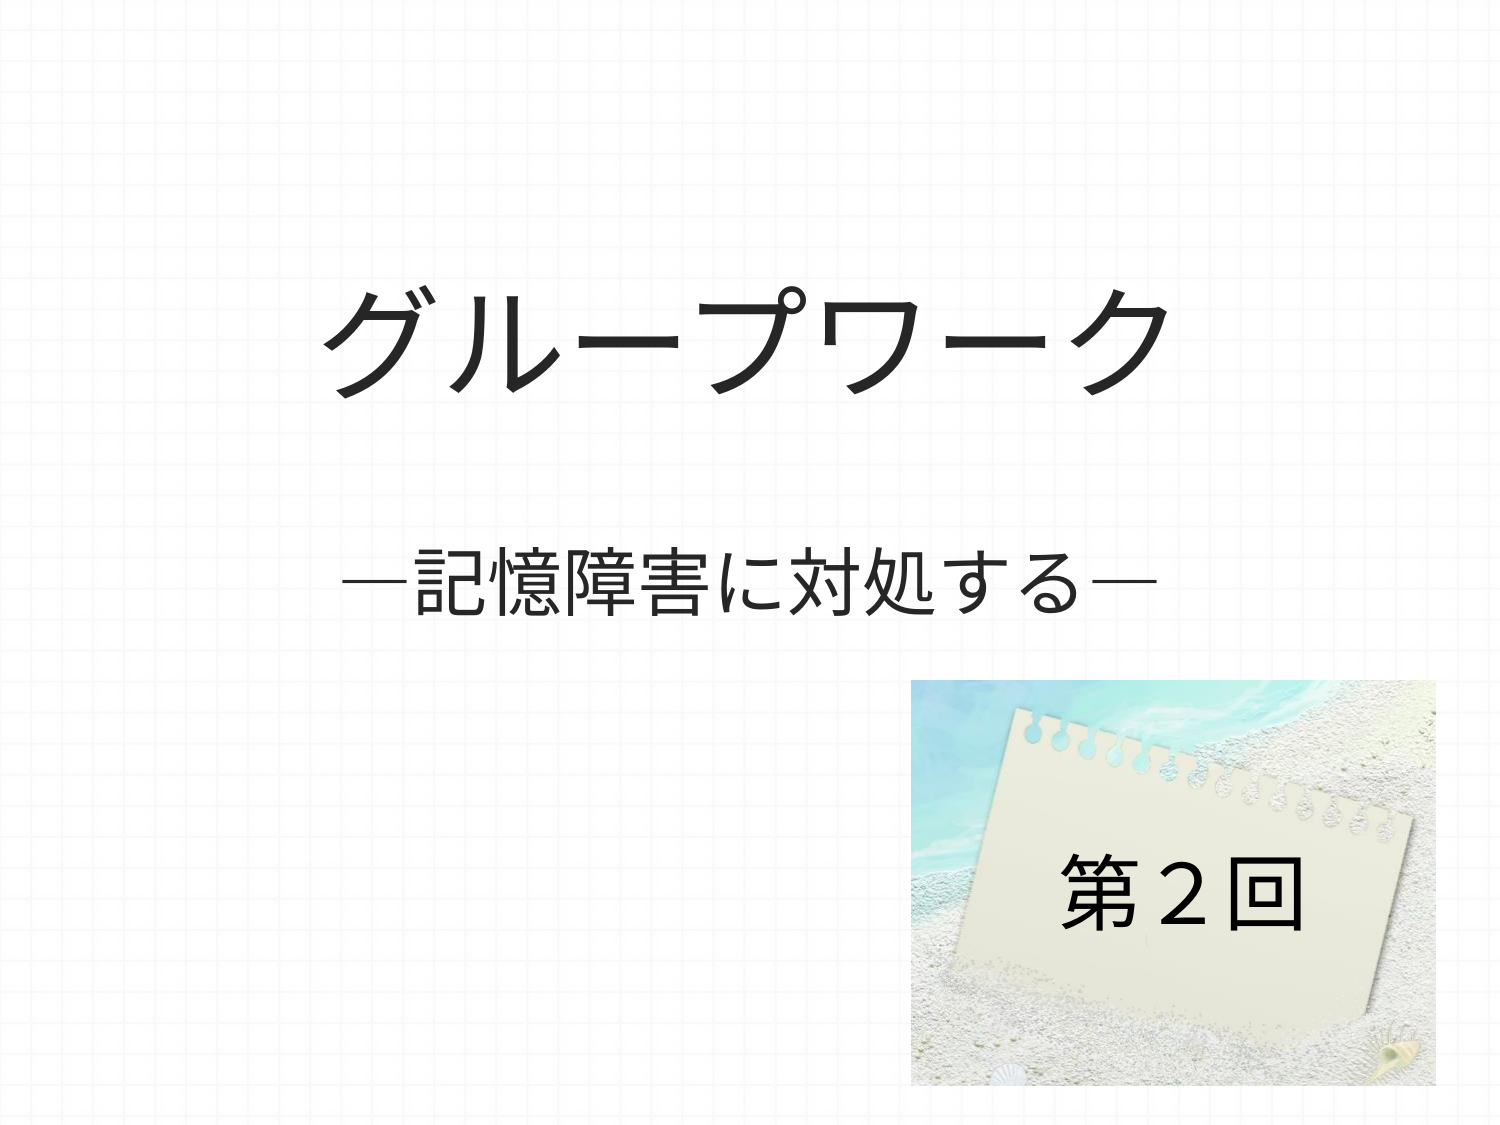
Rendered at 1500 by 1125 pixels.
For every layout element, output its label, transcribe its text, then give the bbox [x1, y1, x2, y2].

picture [0, 0, 1500, 1125]
title グループワーク ―記憶障害に対処する― [90, 71, 1410, 1059]
